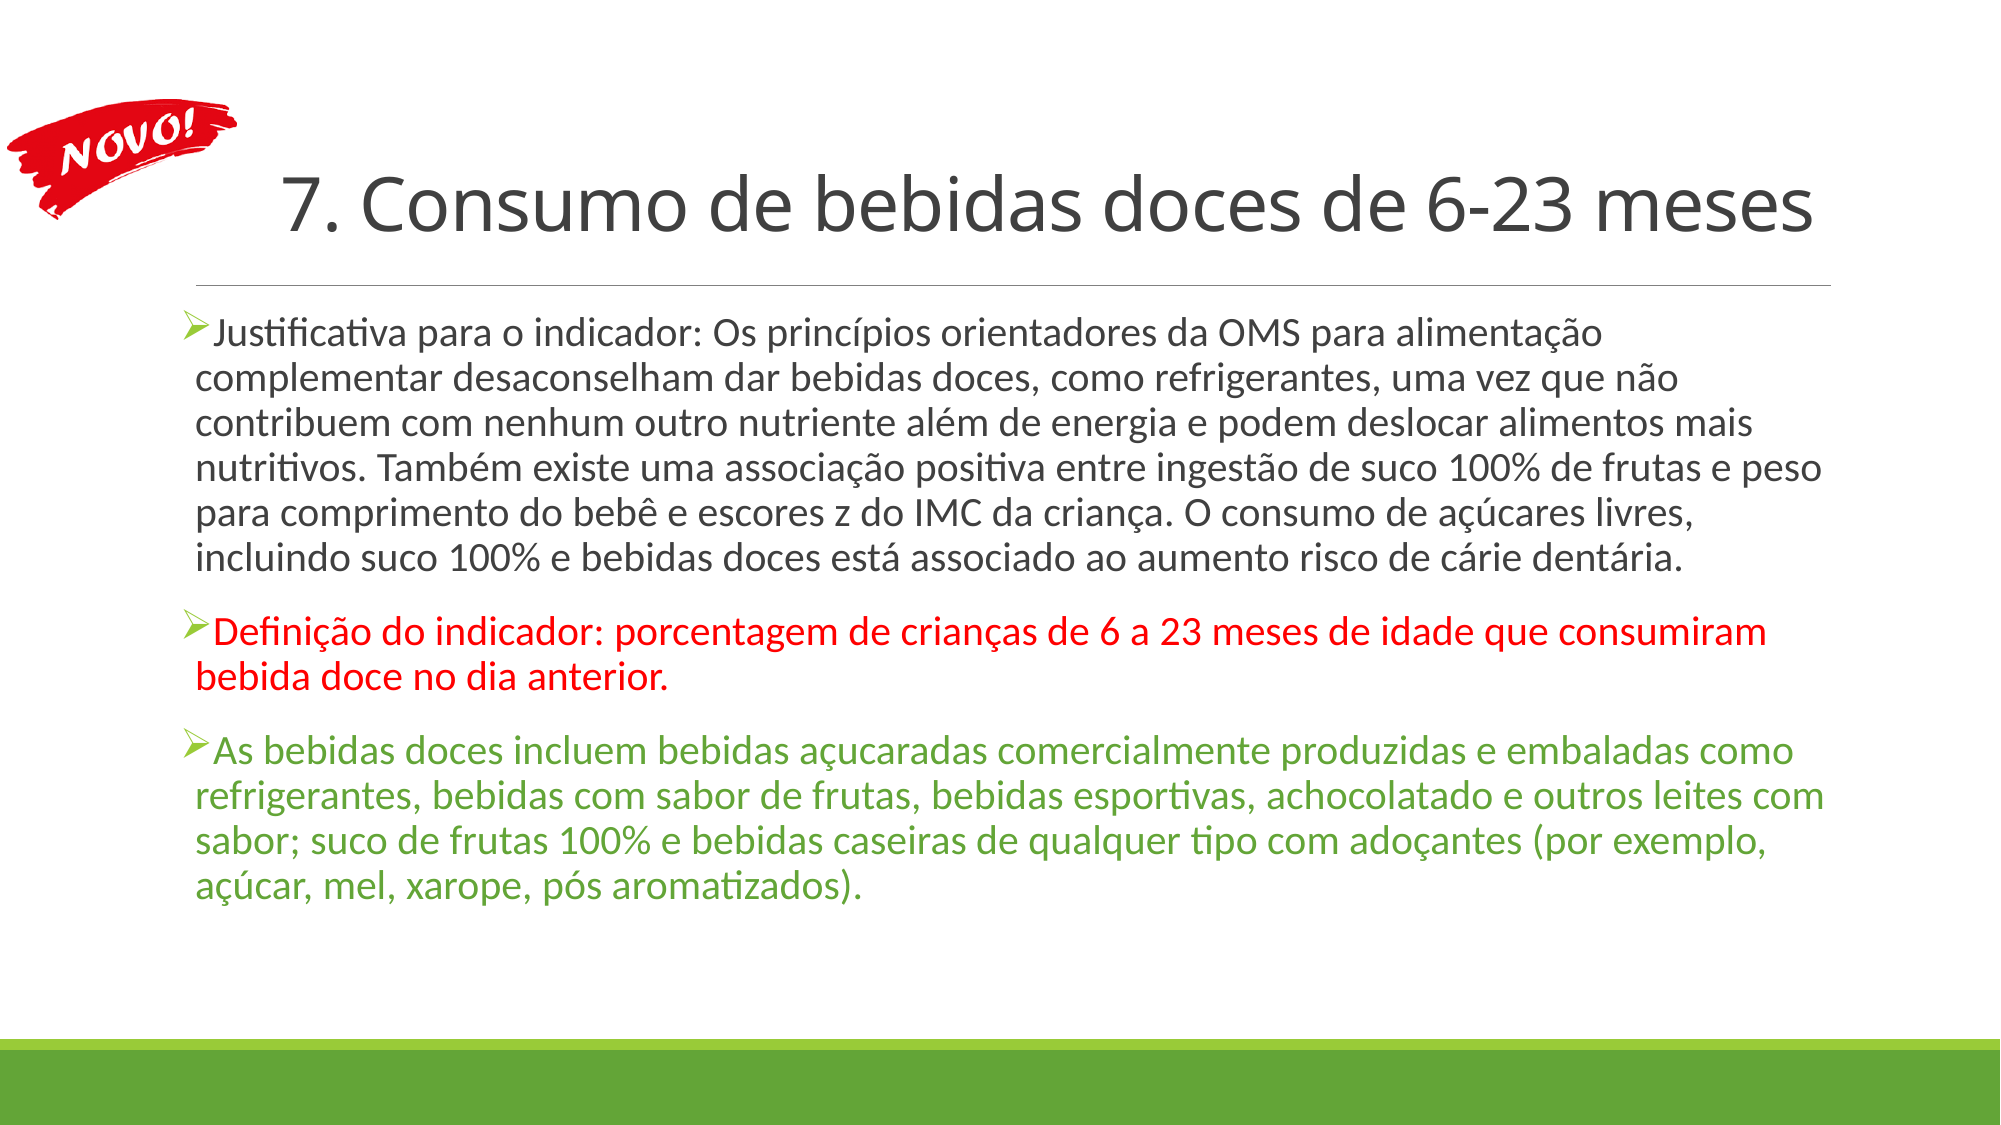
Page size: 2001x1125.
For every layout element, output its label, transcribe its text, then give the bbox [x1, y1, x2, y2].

title 7. Consumo de bebidas doces de 6-23 meses [265, 16, 1916, 255]
list Justificativa para o indicador: Os princípios orientadores da OMS para alimentação complementar desaconselham dar bebidas doces, como refrigerantes, uma vez que não contribuem com nenhum outro nutriente além de energia e podem deslocar alimentos mais nutritivos. Também existe uma associação positiva entre ingestão de suco 100% de frutas e peso para comprimento do bebê e escores z do IMC da criança. O consumo de açúcares livres, incluindo suco 100% e bebidas doces está associado ao aumento risco de cárie dentária. Definição do indicador: porcentagem de crianças de 6 a 23 meses de idade que consumiram bebida doce no dia anterior. As bebidas doces incluem bebidas açucaradas comercialmente produzidas e embaladas como refrigerantes, bebidas com sabor de frutas, bebidas esportivas, achocolatado e outros leites com sabor; suco de frutas 100% e bebidas caseiras de qualquer tipo com adoçantes (por exemplo, açúcar, mel, xarope, pós aromatizados). [180, 302, 1830, 1026]
picture [7, 98, 237, 221]
